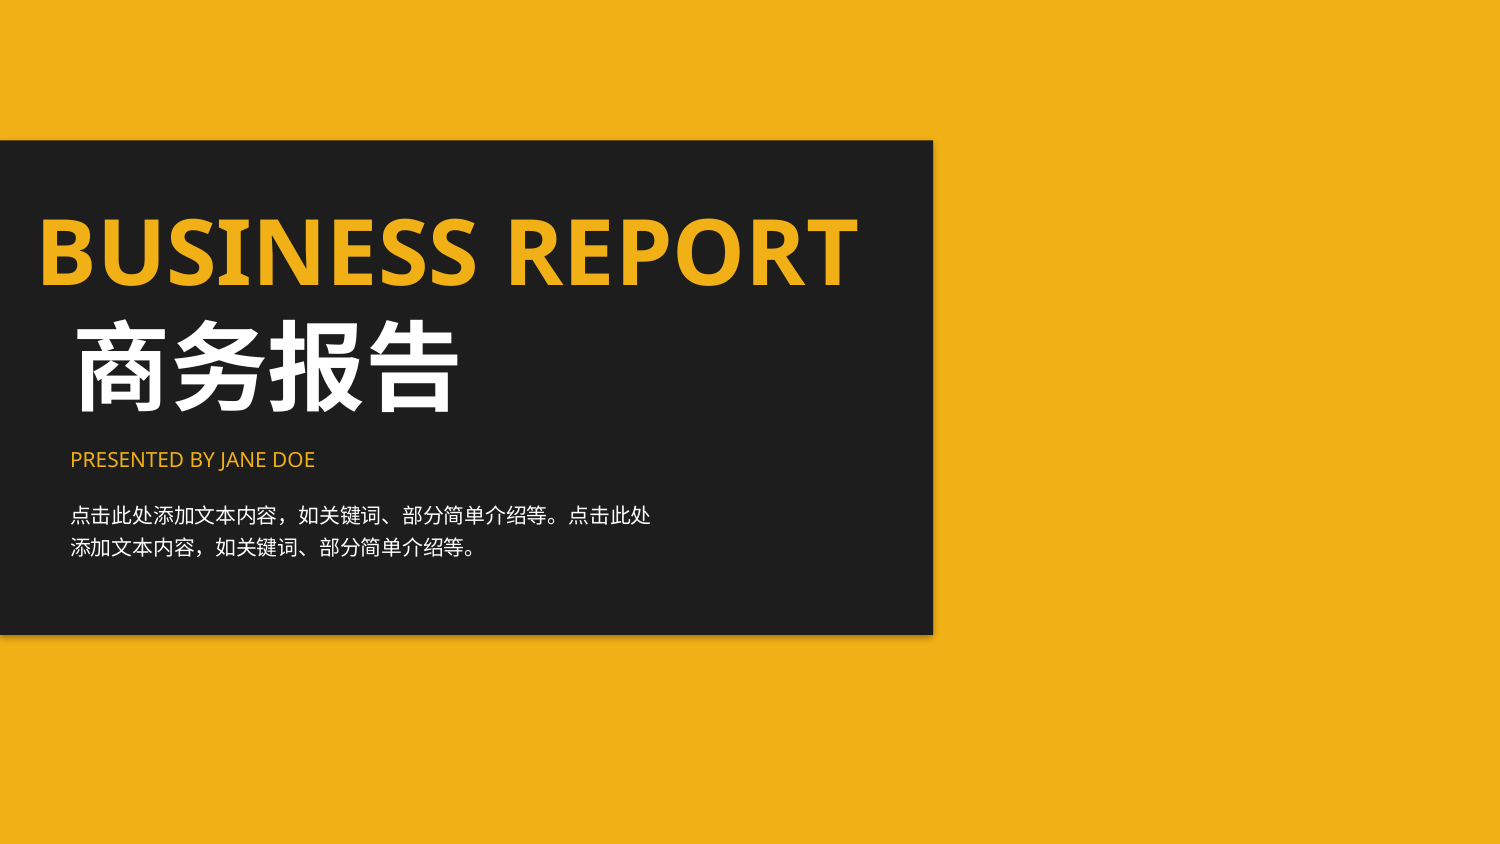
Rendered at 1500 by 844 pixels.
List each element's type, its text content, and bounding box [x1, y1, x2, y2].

text_box 商务报告 [57, 297, 480, 431]
text_box BUSINESS REPORT [20, 185, 875, 311]
text_box [0, 139, 934, 636]
text_box PRESENTED BY JANE DOE [55, 443, 671, 479]
text_box 点击此处添加文本内容，如关键词、部分简单介绍等。点击此处添加文本内容，如关键词、部分简单介绍等。 [55, 487, 671, 568]
